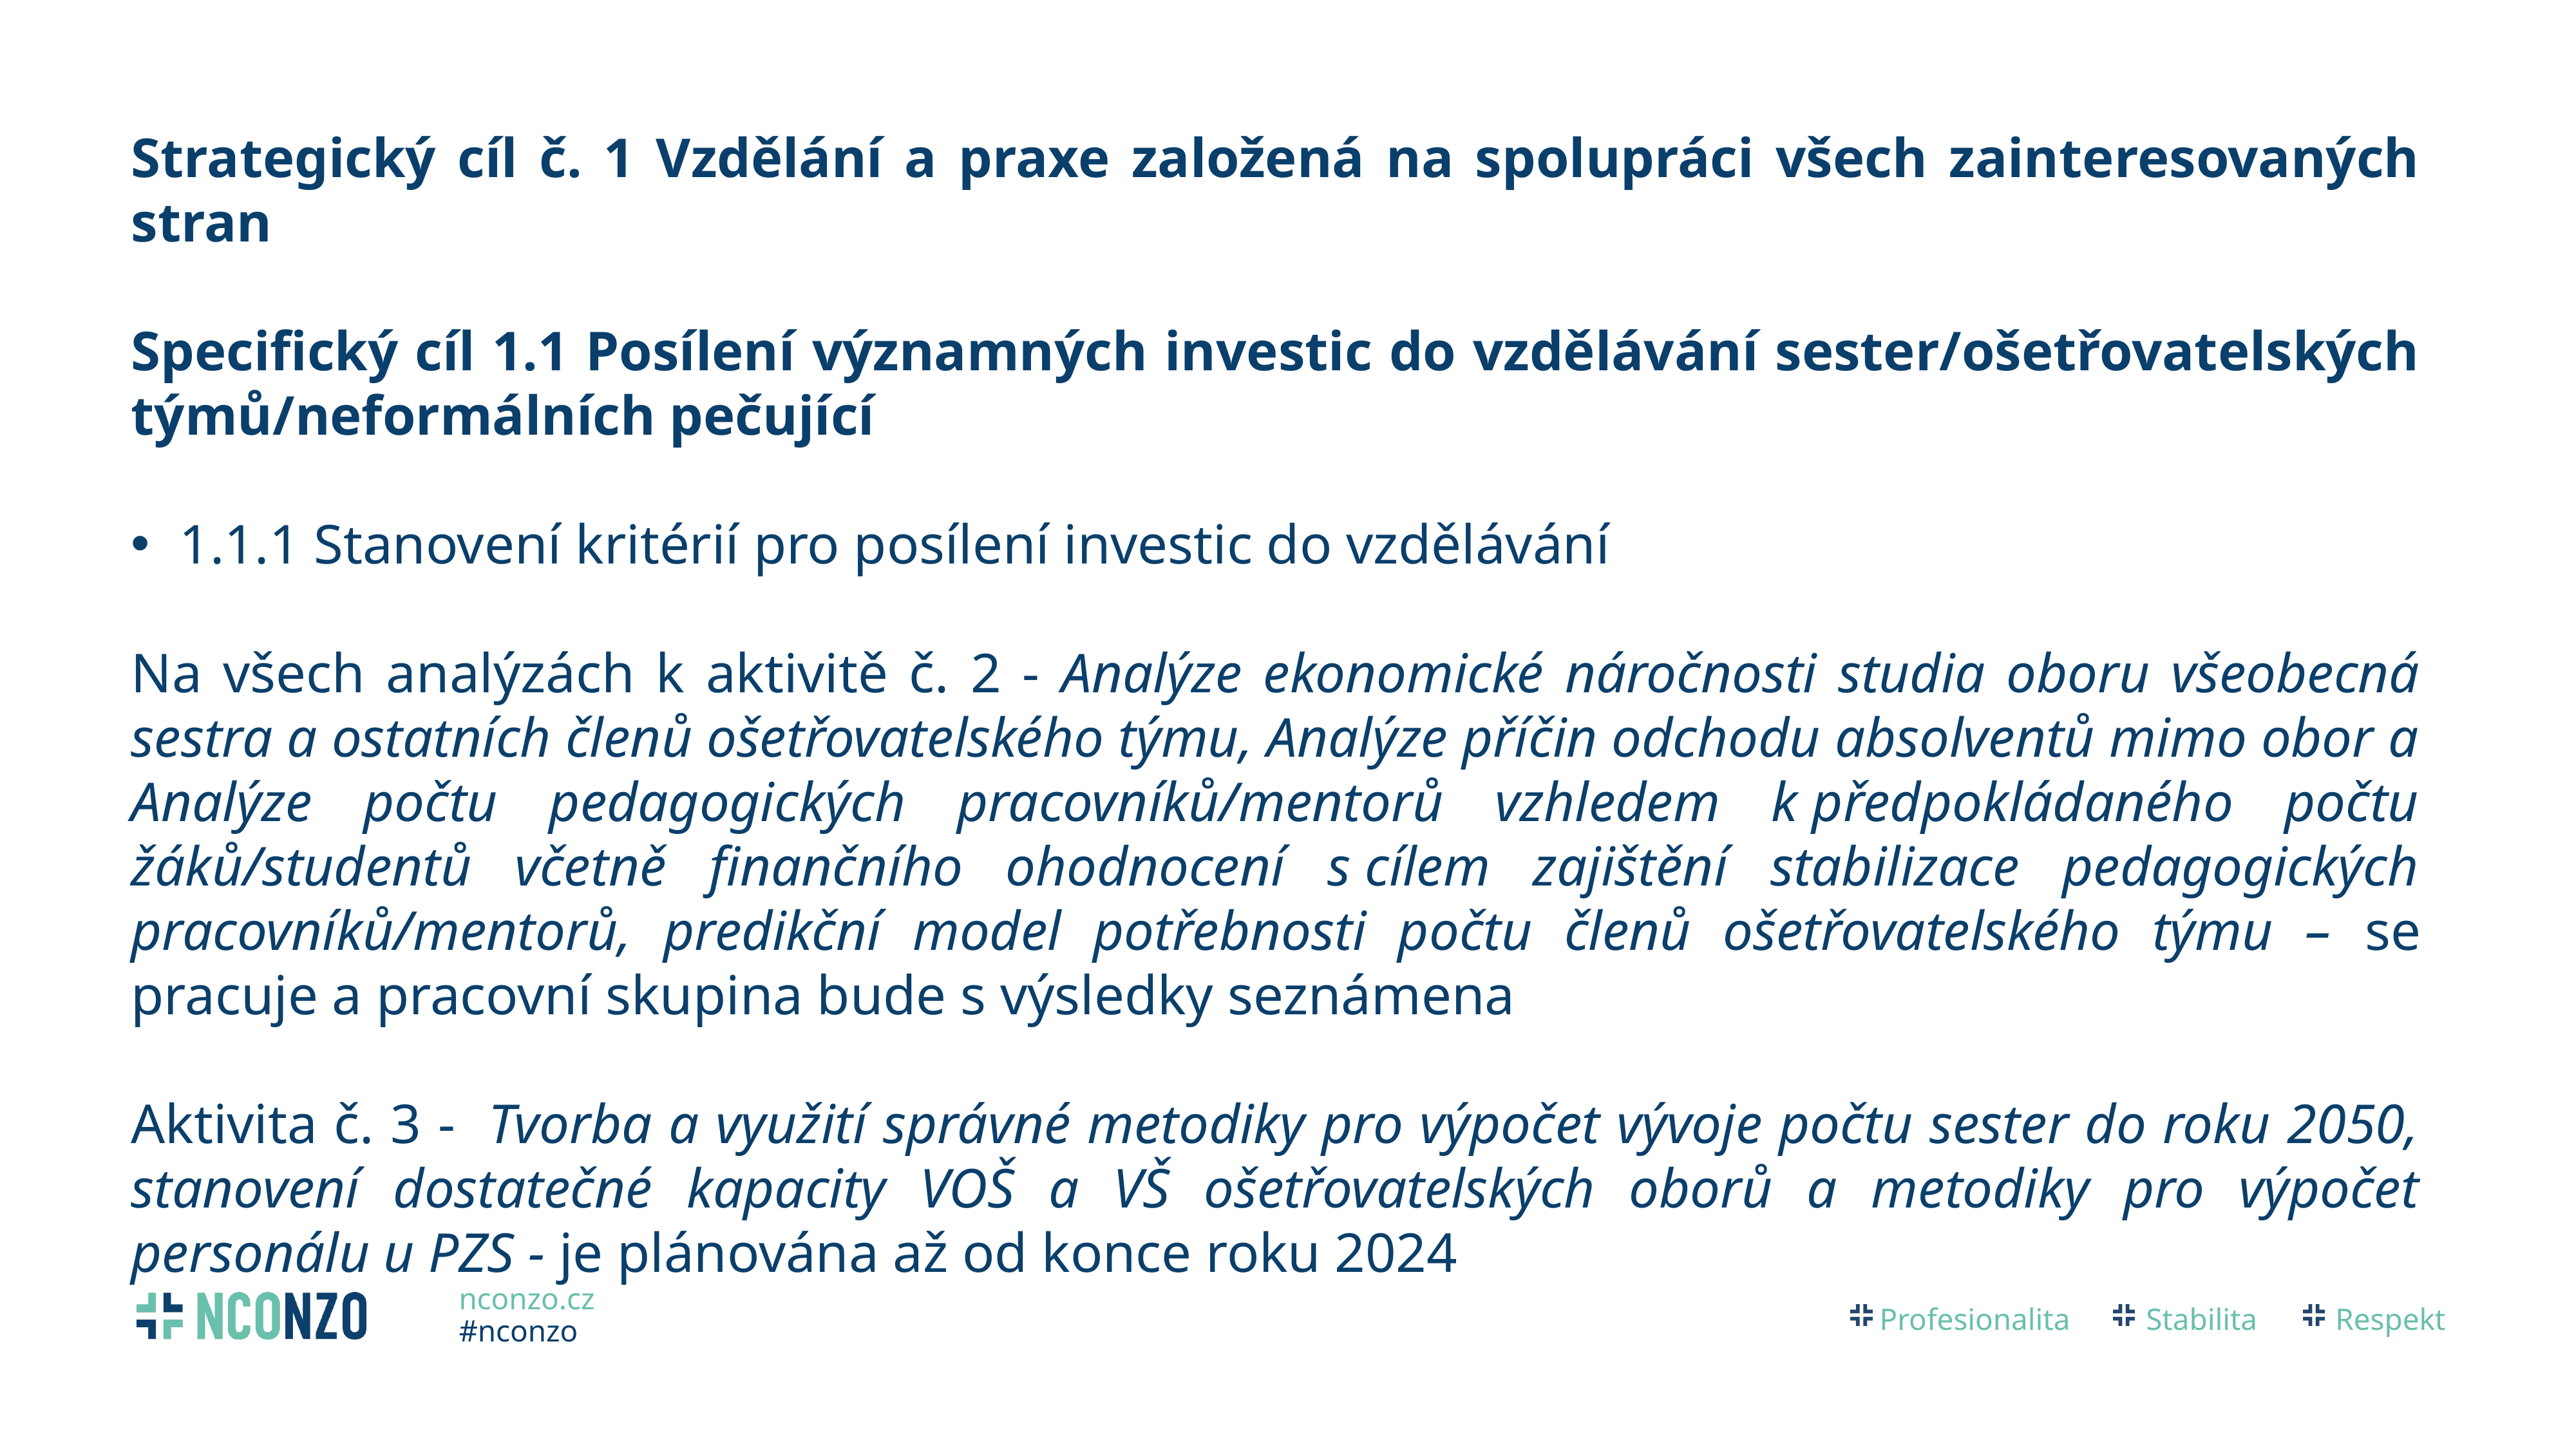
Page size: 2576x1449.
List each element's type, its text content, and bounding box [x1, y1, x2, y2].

picture [137, 1292, 366, 1340]
text_box Strategický cíl č. 1 Vzdělání a praxe založená na spolupráci všech zainteresovaných stran Specifický cíl 1.1 Posílení významných investic do vzdělávání sester/ošetřovatelských týmů/neformálních pečující 1.1.1 Stanovení kritérií pro posílení investic do vzdělávání Na všech analýzách k aktivitě č. 2 - Analýze ekonomické náročnosti studia oboru všeobecná sestra a ostatních členů ošetřovatelského týmu, Analýze příčin odchodu absolventů mimo obor a Analýze počtu pedagogických pracovníků/mentorů vzhledem k předpokládaného počtu žáků/studentů včetně finančního ohodnocení s cílem zajištění stabilizace pedagogických pracovníků/mentorů, predikční model potřebnosti počtu členů ošetřovatelského týmu – se pracuje a pracovní skupina bude s výsledky seznámena Aktivita č. 3 - Tvorba a využití správné metodiky pro výpočet vývoje počtu sester do roku 2050, stanovení dostatečné kapacity VOŠ a VŠ ošetřovatelských oborů a metodiky pro výpočet personálu u PZS - je plánována až od konce roku 2024 [126, 118, 2427, 1449]
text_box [1850, 1298, 2450, 1339]
